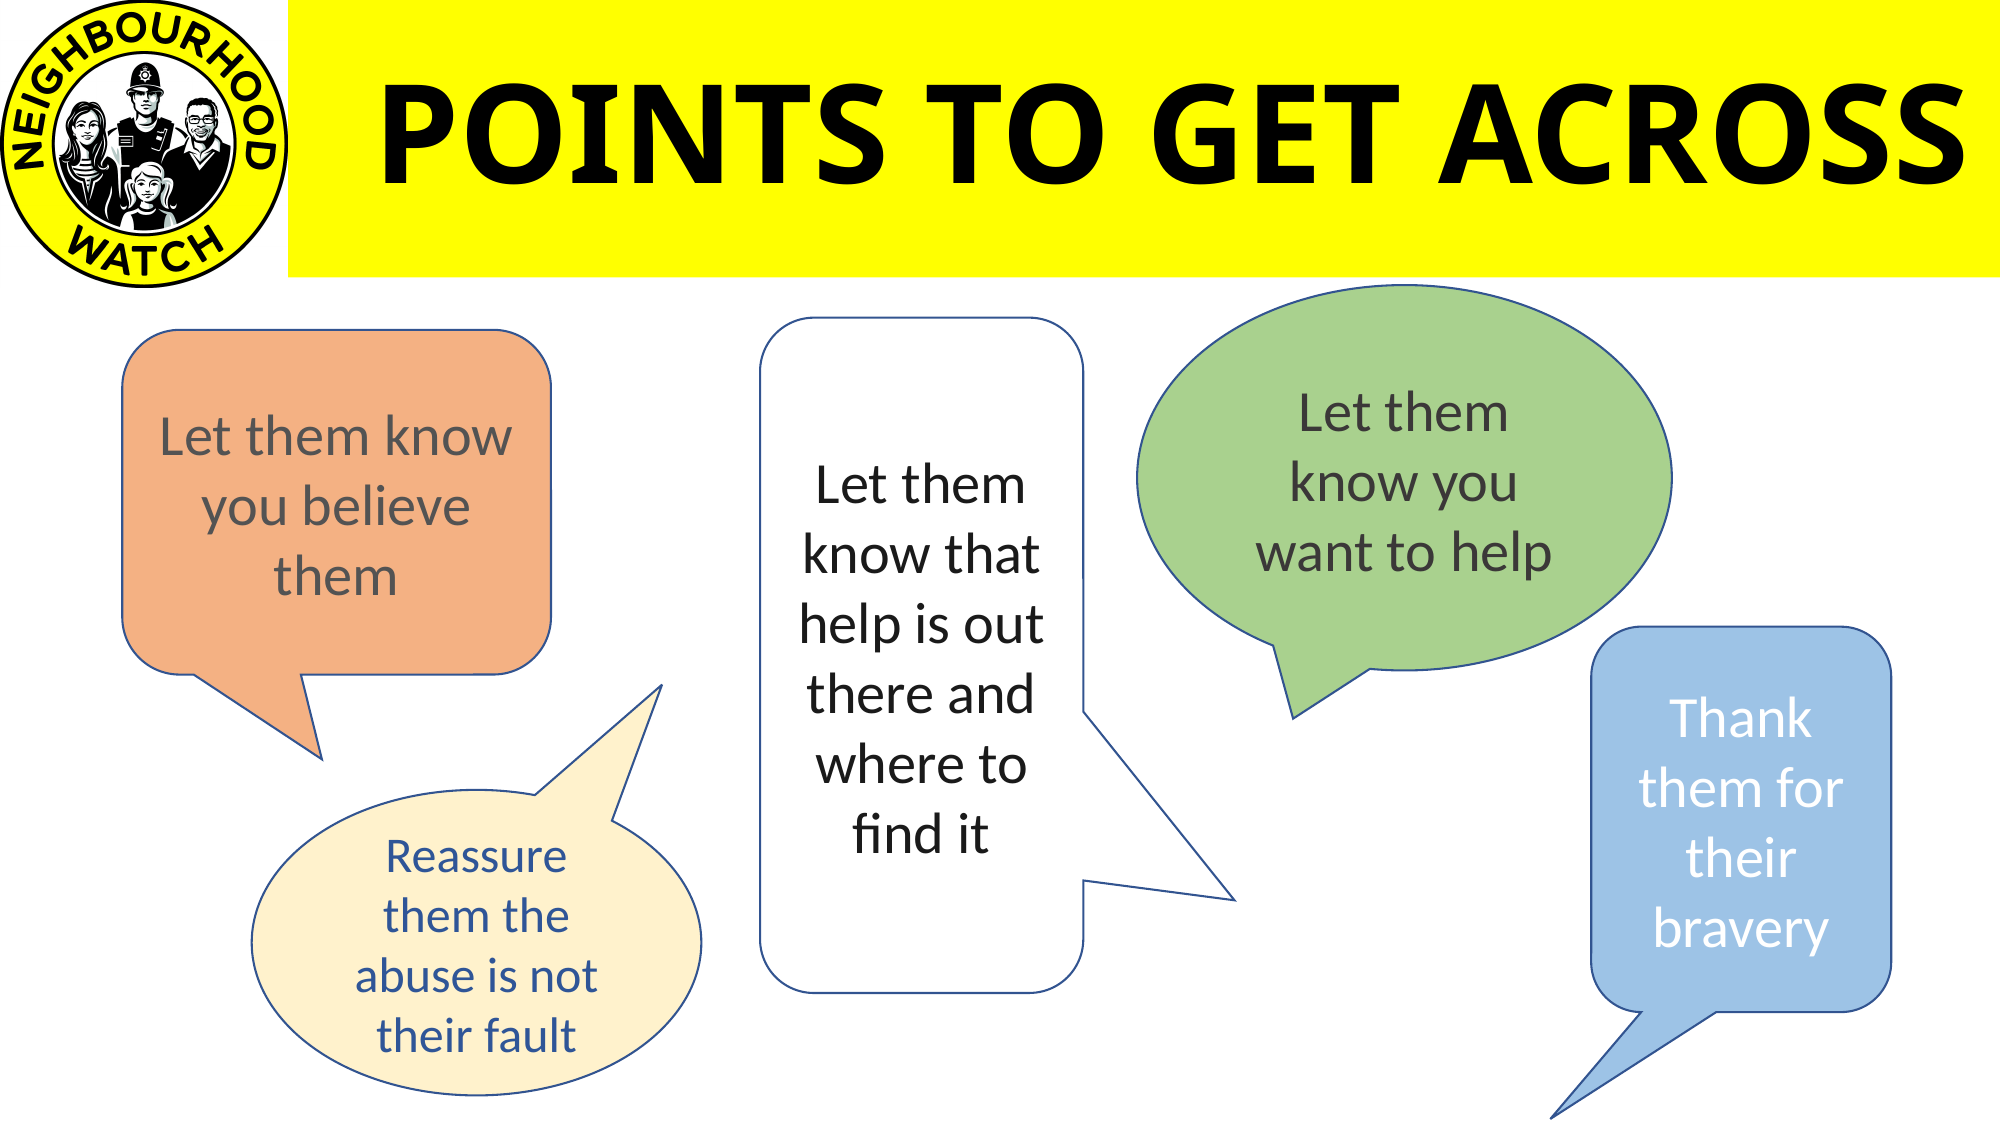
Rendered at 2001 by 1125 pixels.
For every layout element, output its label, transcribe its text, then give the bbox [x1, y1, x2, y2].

text_box Let them know that help is out there and where to find it [759, 316, 1237, 995]
title POINTS TO GET ACROSS [288, 0, 2000, 278]
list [0, 0, 288, 288]
text_box Let them know you believe them [121, 328, 553, 762]
text_box Let them know you want to help [1136, 284, 1673, 721]
text_box Reassure them the abuse is not their fault [250, 683, 703, 1097]
text_box Thank them for their bravery [1549, 625, 1893, 1120]
